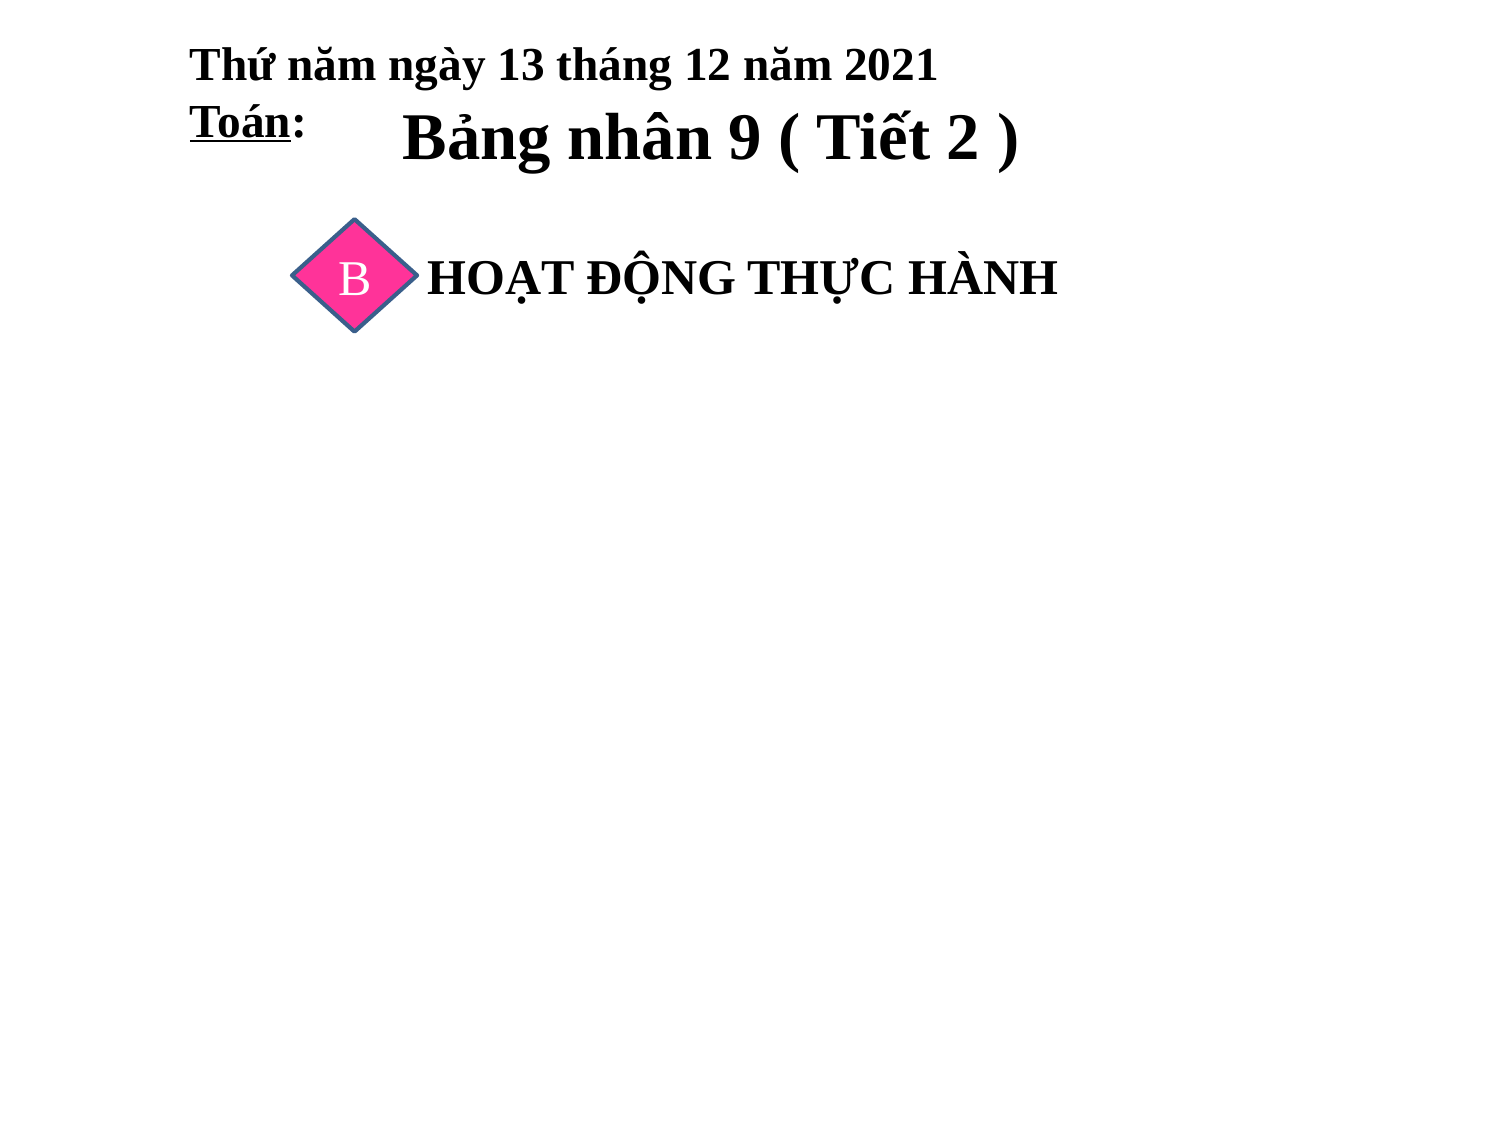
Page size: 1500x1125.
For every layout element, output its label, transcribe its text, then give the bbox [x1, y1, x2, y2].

title Thứ năm ngày 13 tháng 12 năm 2021 Toán: [174, 24, 1463, 155]
text_box B [289, 217, 420, 334]
text_box HOẠT ĐỘNG THỰC HÀNH [379, 237, 1125, 313]
text_box Bảng nhân 9 ( Tiết 2 ) [387, 68, 1100, 199]
